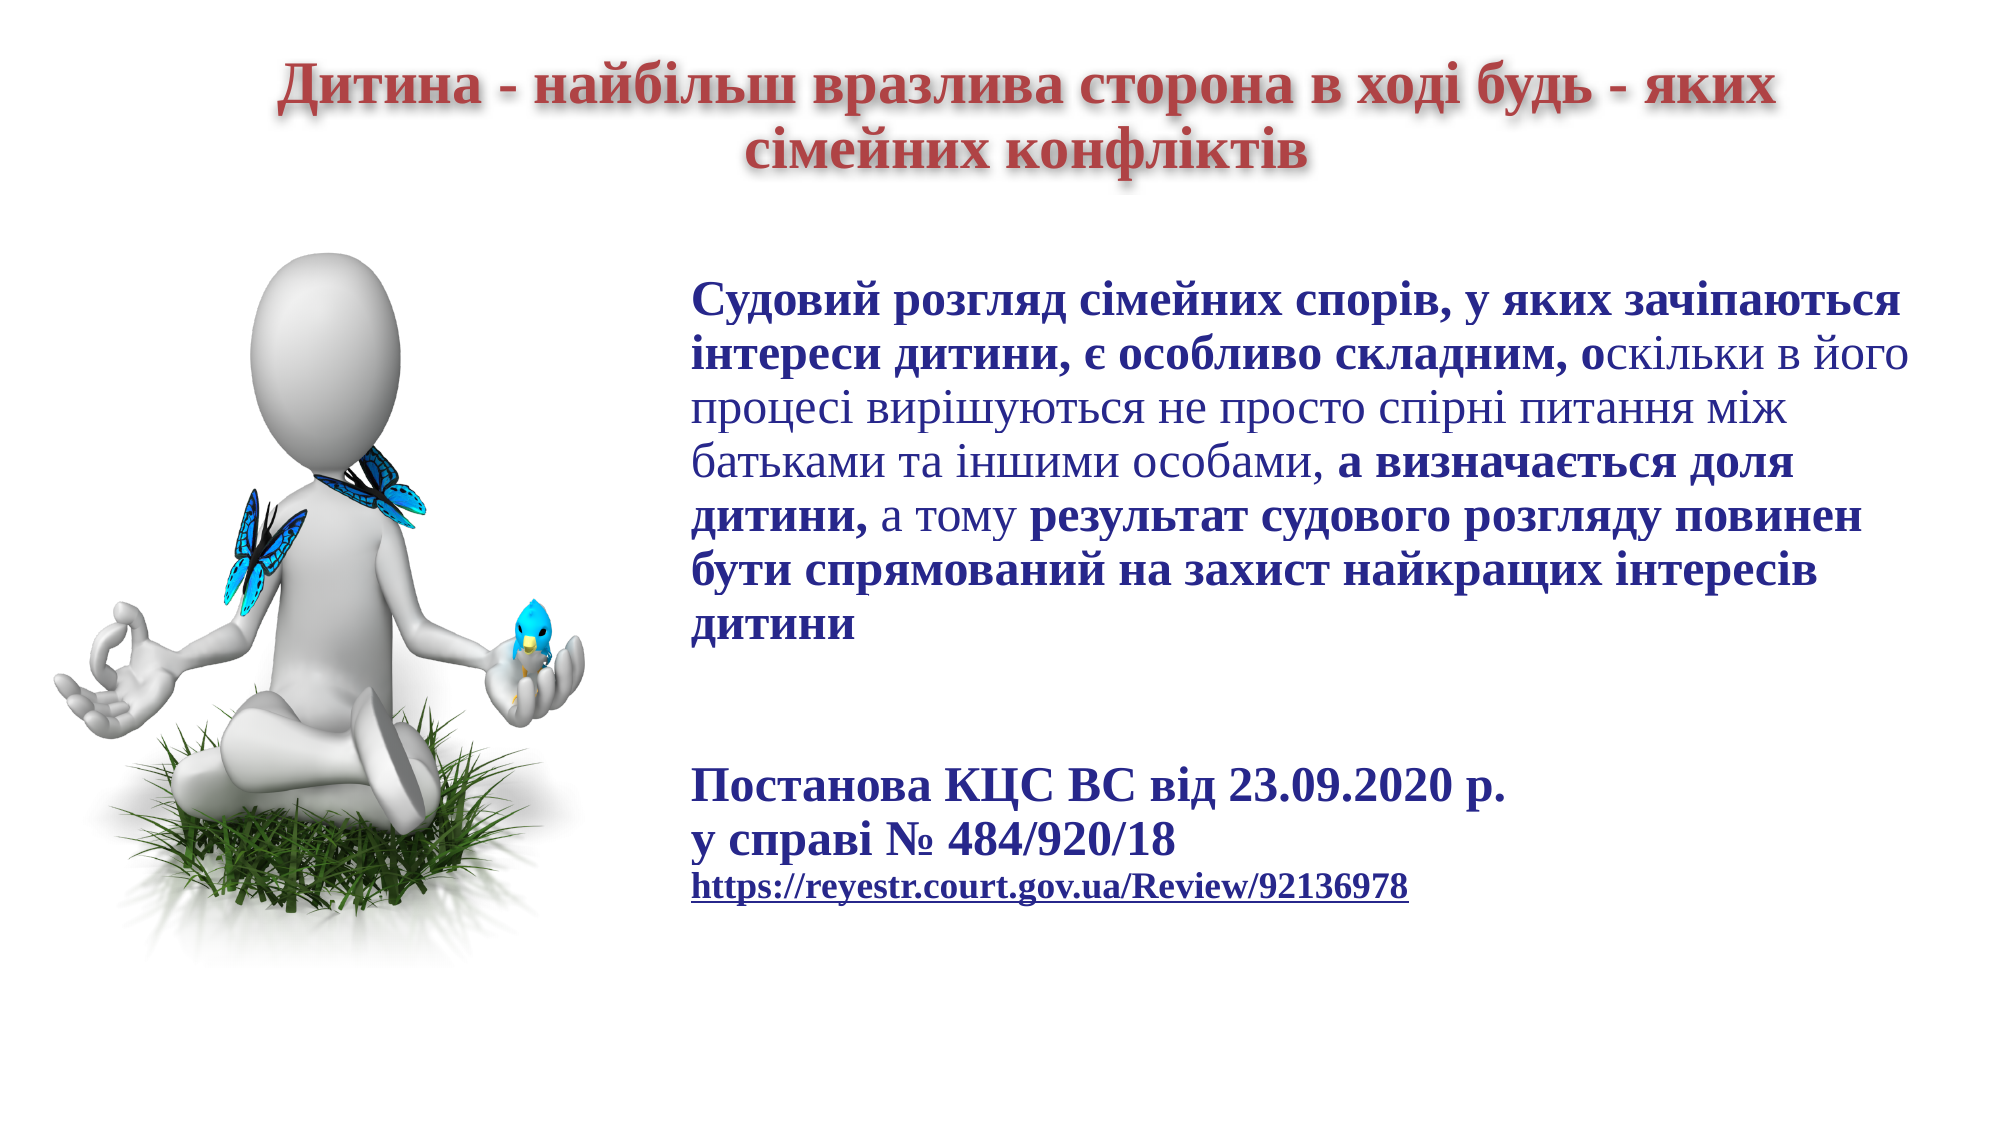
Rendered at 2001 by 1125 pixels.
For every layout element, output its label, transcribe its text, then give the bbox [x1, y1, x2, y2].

picture [29, 250, 664, 971]
title Дитина - найбільш вразлива сторона в ході будь - яких сімейних конфліктів [229, 65, 1827, 183]
title Судовий розгляд сімейних спорів, у яких зачіпаються інтереси дитини, є особливо складним, оскільки в його процесі вирішуються не просто спірні питання між батьками та іншими особами, а визначається доля дитини, а тому результат судового розгляду повинен бути спрямований на захист найкращих інтересів дитини Постанова КЦС ВС від 23.09.2020 р. у справі № 484/920/18 https://reyestr.court.gov.ua/Review/92136978 [690, 173, 1971, 1099]
